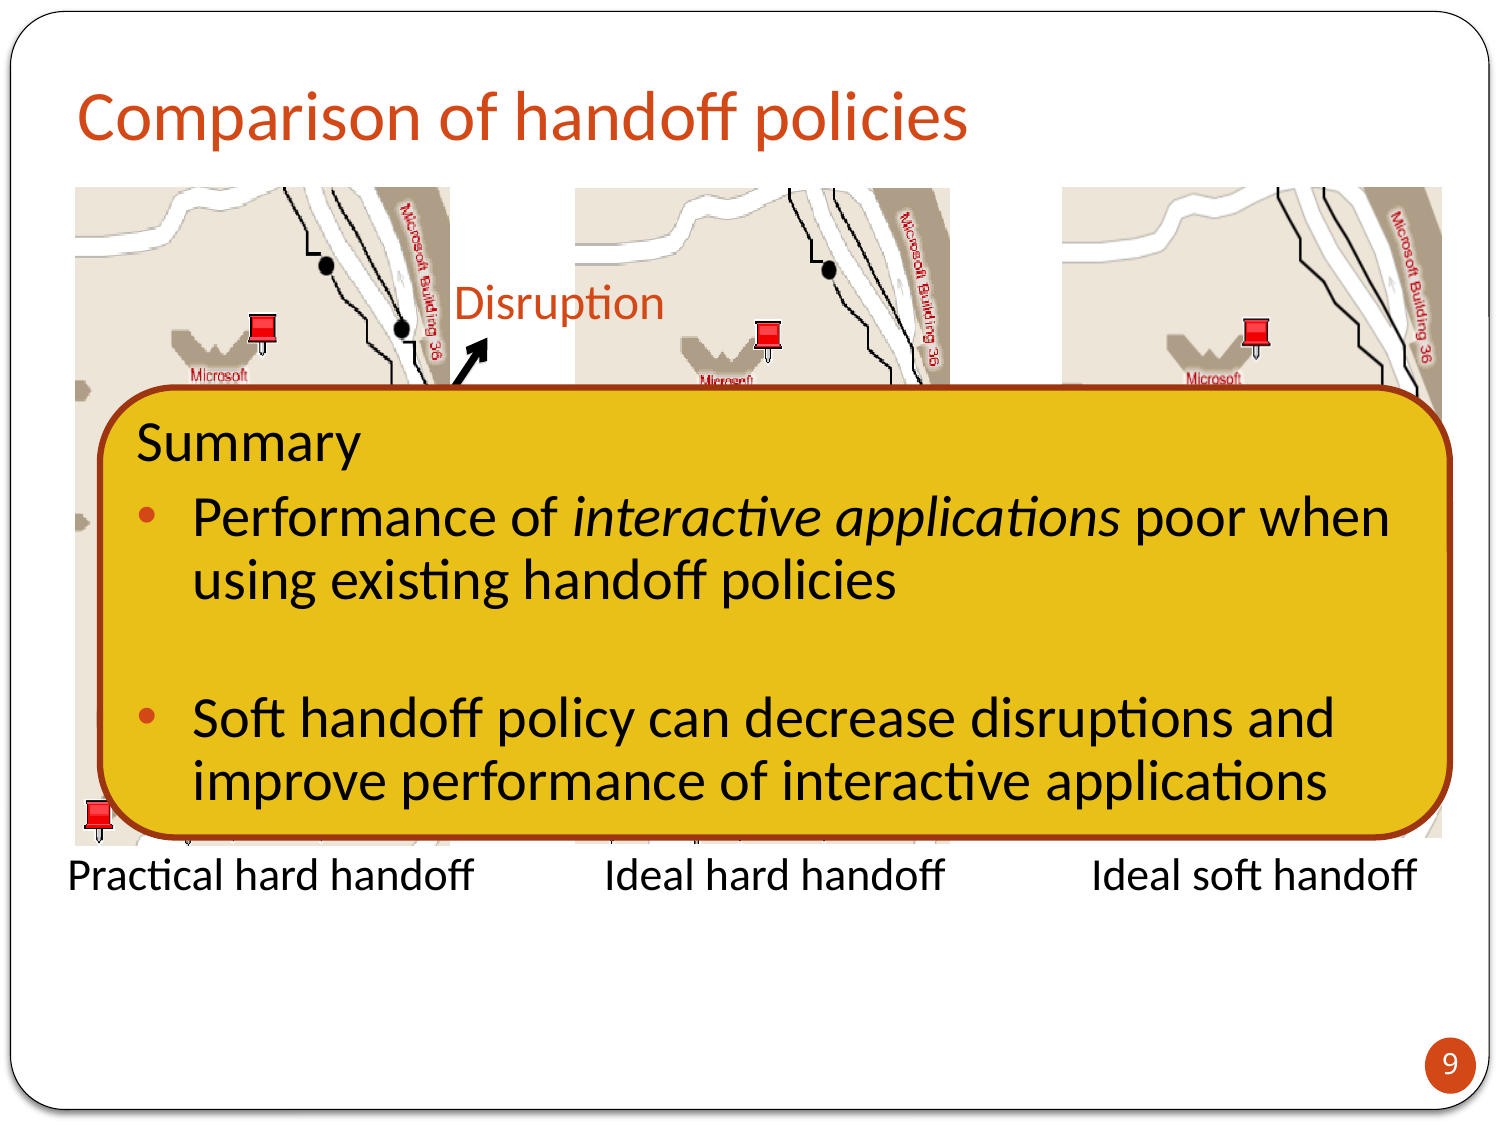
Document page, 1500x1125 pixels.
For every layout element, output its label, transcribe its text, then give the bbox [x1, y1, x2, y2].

title Comparison of handoff policies [62, 62, 1450, 163]
picture [574, 187, 951, 844]
slide_number 9 [1424, 1037, 1476, 1094]
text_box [393, 355, 507, 432]
text_box Disruption [455, 262, 568, 338]
picture [74, 187, 451, 846]
picture [1062, 187, 1442, 838]
text_box Summary Performance of interactive applications poor when using existing handoff policies Soft handoff policy can decrease disruptions and improve performance of interactive applications [955, 386, 1056, 839]
text_box Ideal soft handoff [1008, 837, 1500, 908]
text_box Ideal hard handoff [575, 839, 975, 963]
text_box Summary Performance of interactive applications poor when using existing handoff policies Soft handoff policy can decrease disruptions and improve performance of interactive applications [455, 386, 568, 839]
text_box Practical hard handoff [52, 837, 490, 963]
